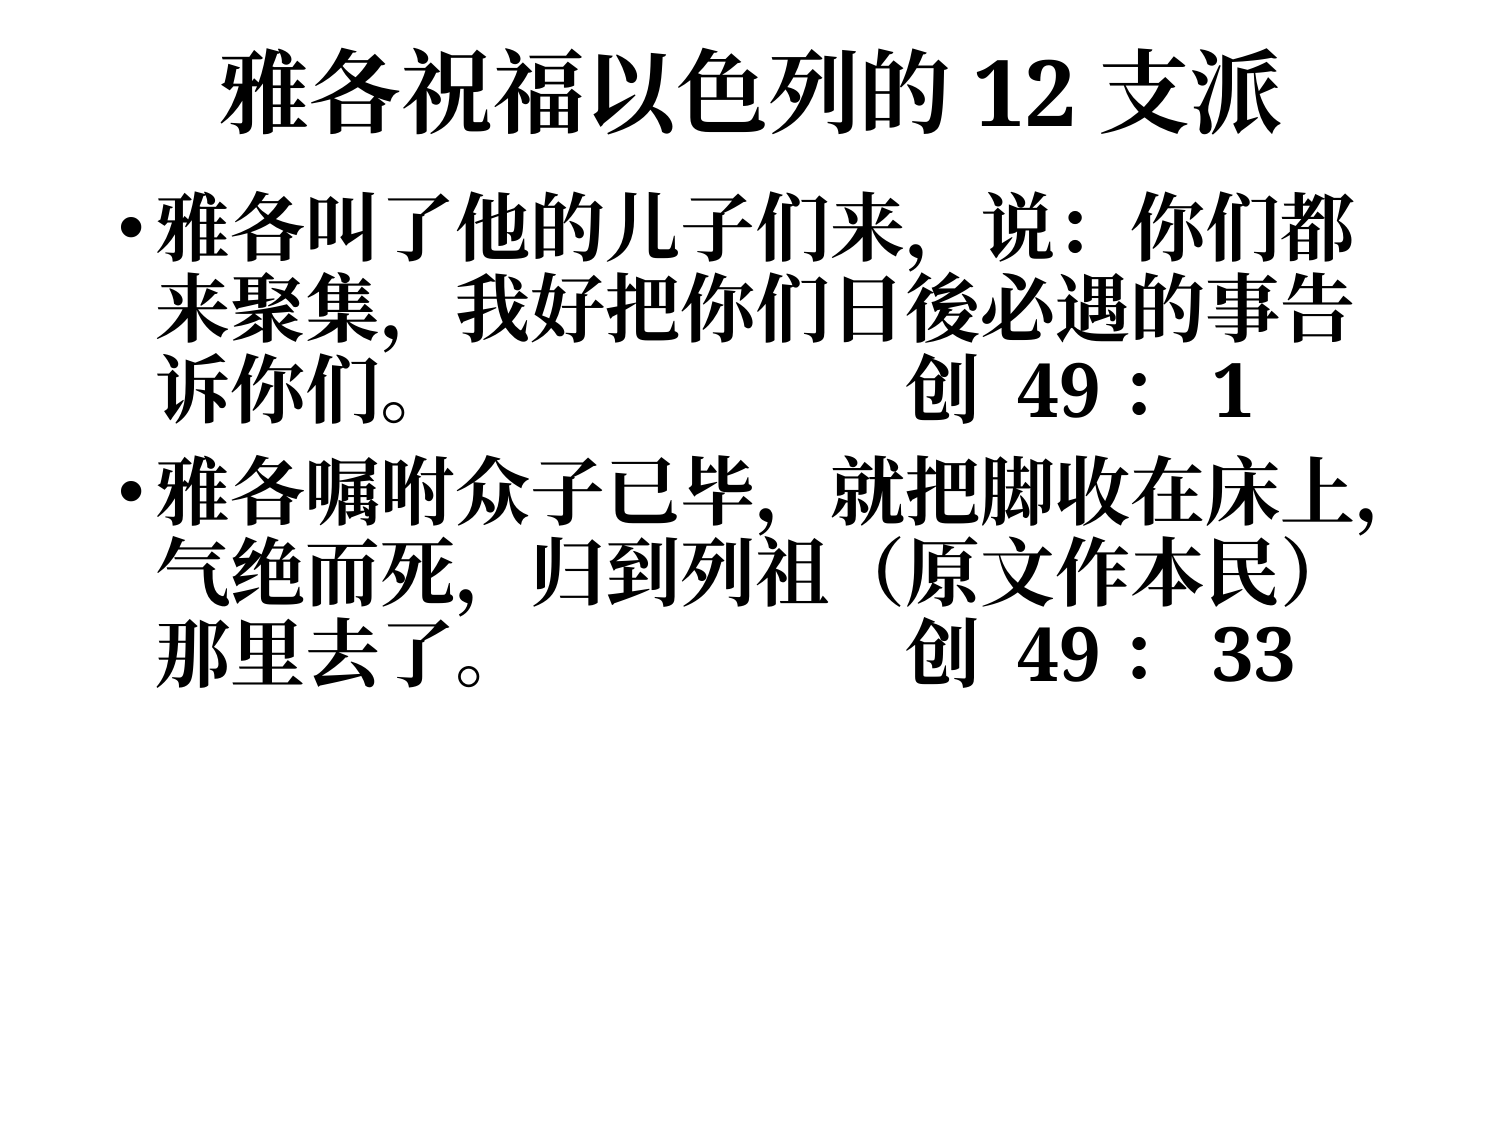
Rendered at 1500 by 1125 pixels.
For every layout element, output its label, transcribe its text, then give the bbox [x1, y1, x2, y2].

list 雅各叫了他的儿子们来，说：你们都来聚集，我好把你们日後必遇的事告诉你们。 创 49：1 雅各嘱咐众子已毕，就把脚收在床上，气绝而死，归到列祖（原文作本民）那里去了。 创 49：33 [103, 183, 1397, 1014]
title 雅各祝福以色列的12支派 [103, 20, 1397, 174]
